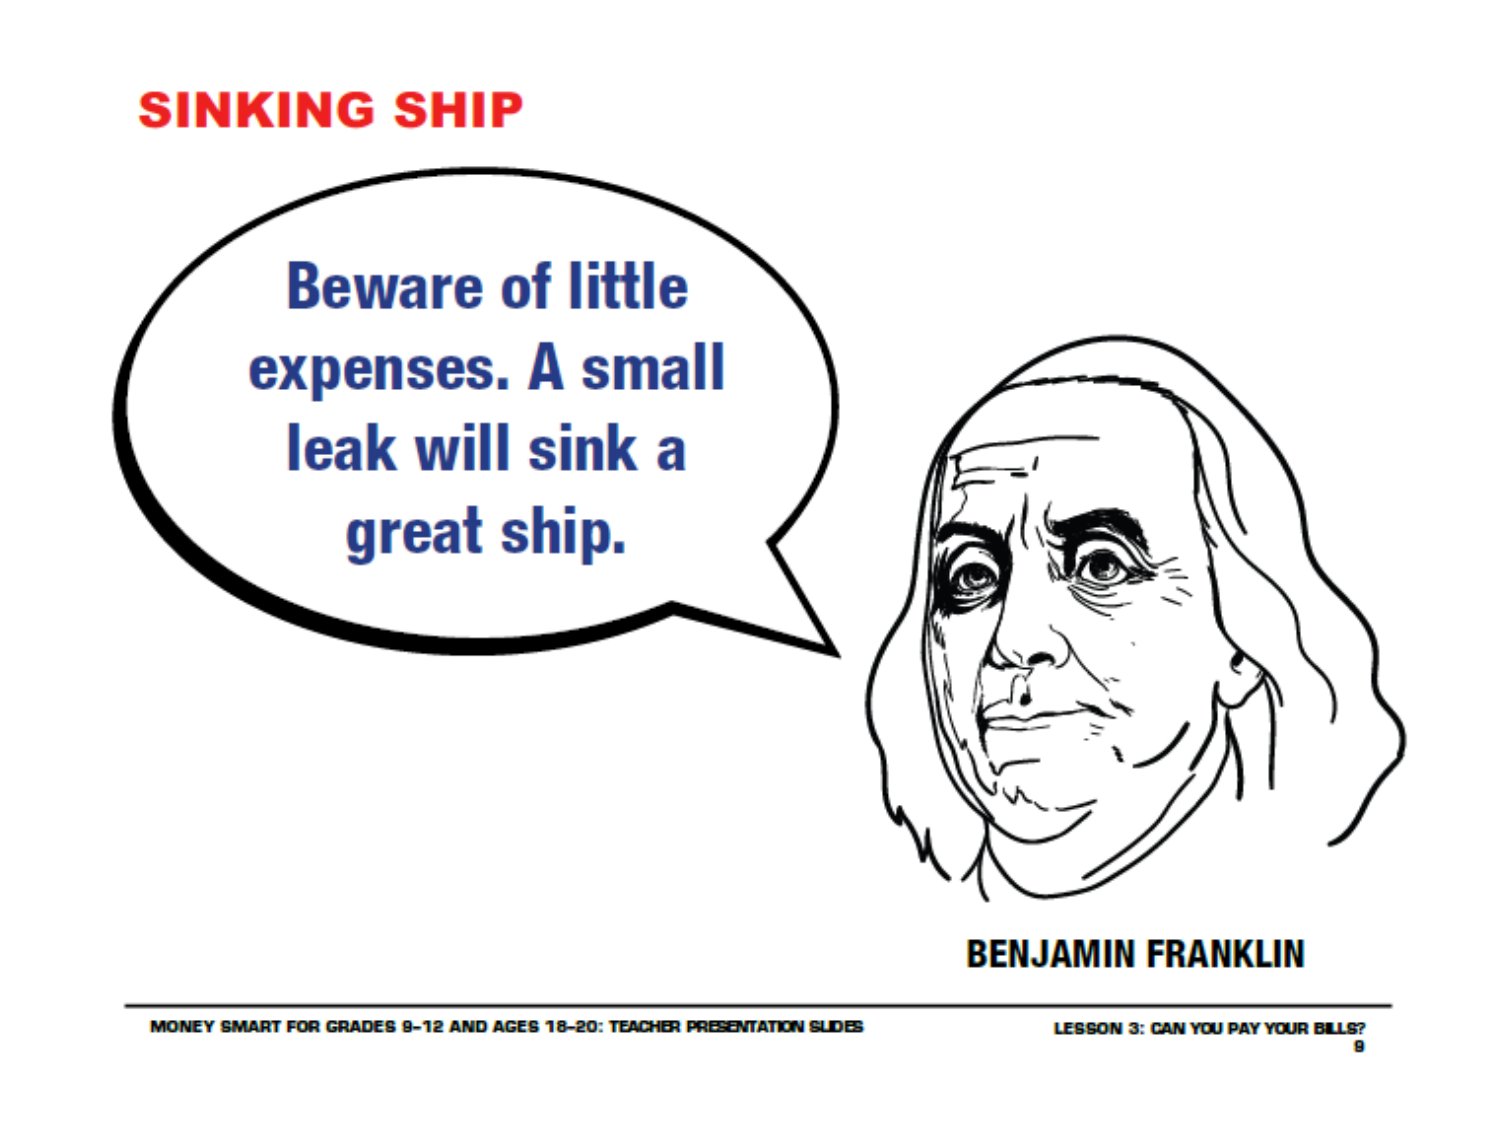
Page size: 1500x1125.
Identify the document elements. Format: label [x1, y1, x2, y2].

picture [74, 36, 1426, 1088]
